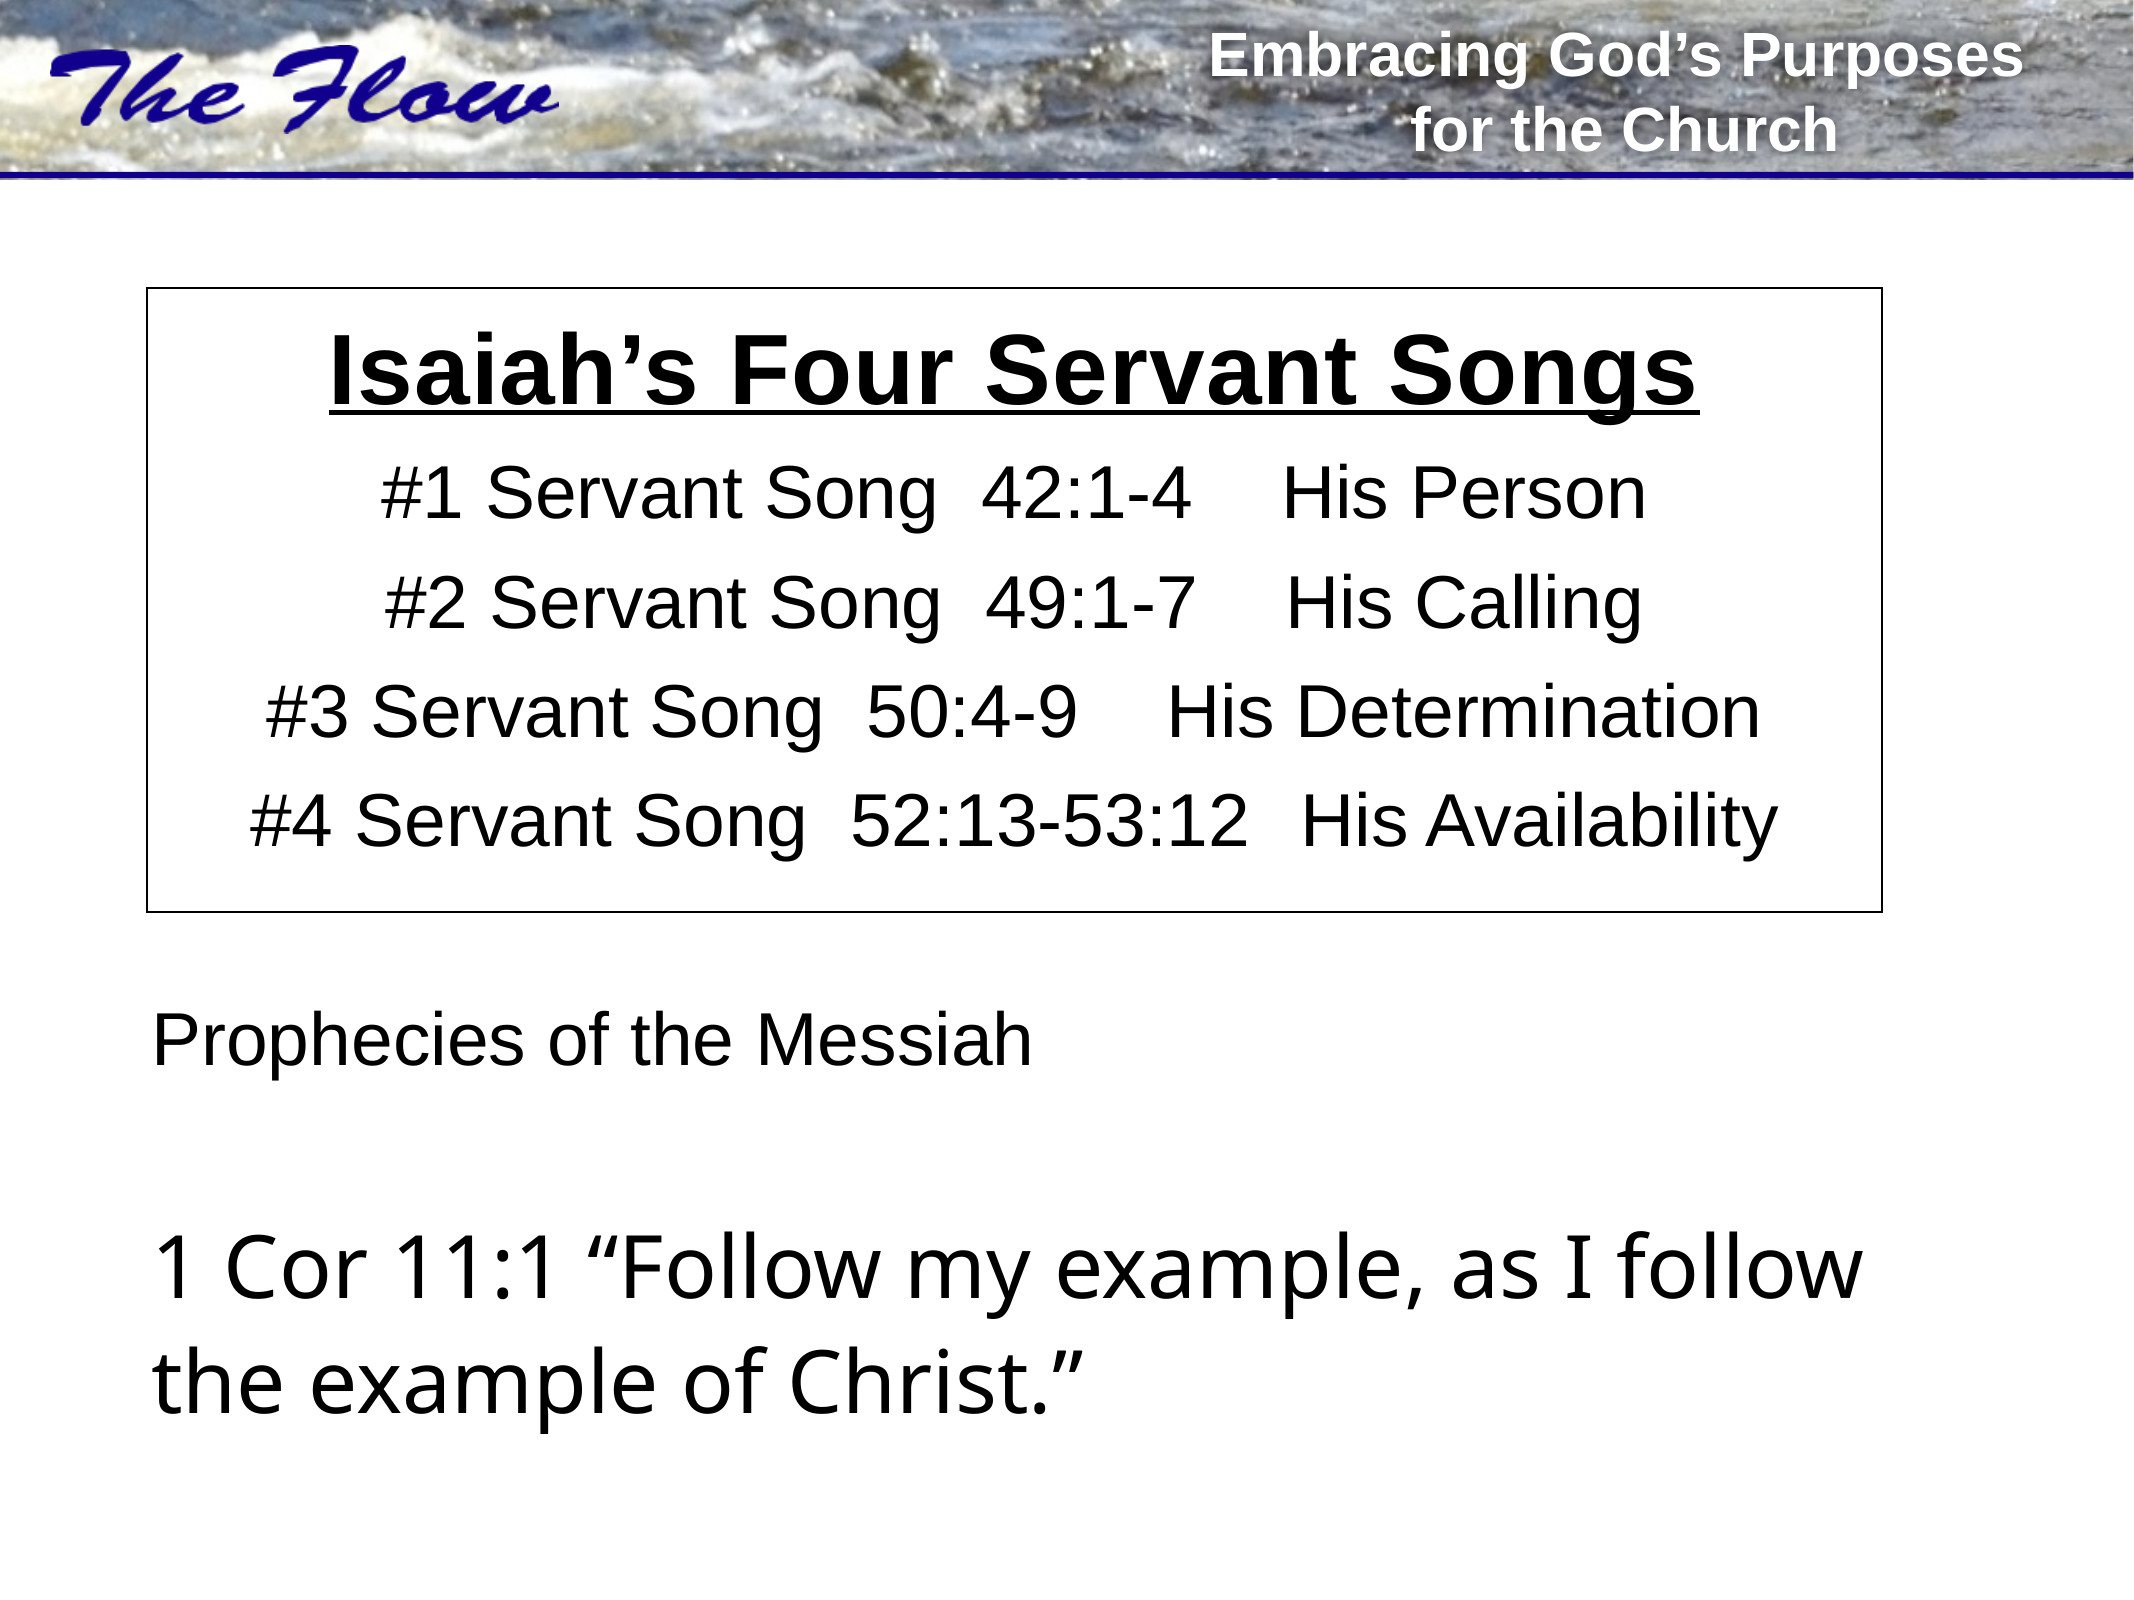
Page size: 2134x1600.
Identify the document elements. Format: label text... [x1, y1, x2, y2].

text_box Isaiah’s Four Servant Songs #1 Servant Song 42:1-4 His Person #2 Servant Song 49:1-7 His Calling #3 Servant Song 50:4-9 His Determination #4 Servant Song 52:13-53:12 His Availability Prophecies of the Messiah 1 Cor 11:1 “Follow my example, as I follow the example of Christ.” [146, 288, 1883, 912]
picture [0, 0, 2134, 171]
title [0, 171, 1955, 1442]
